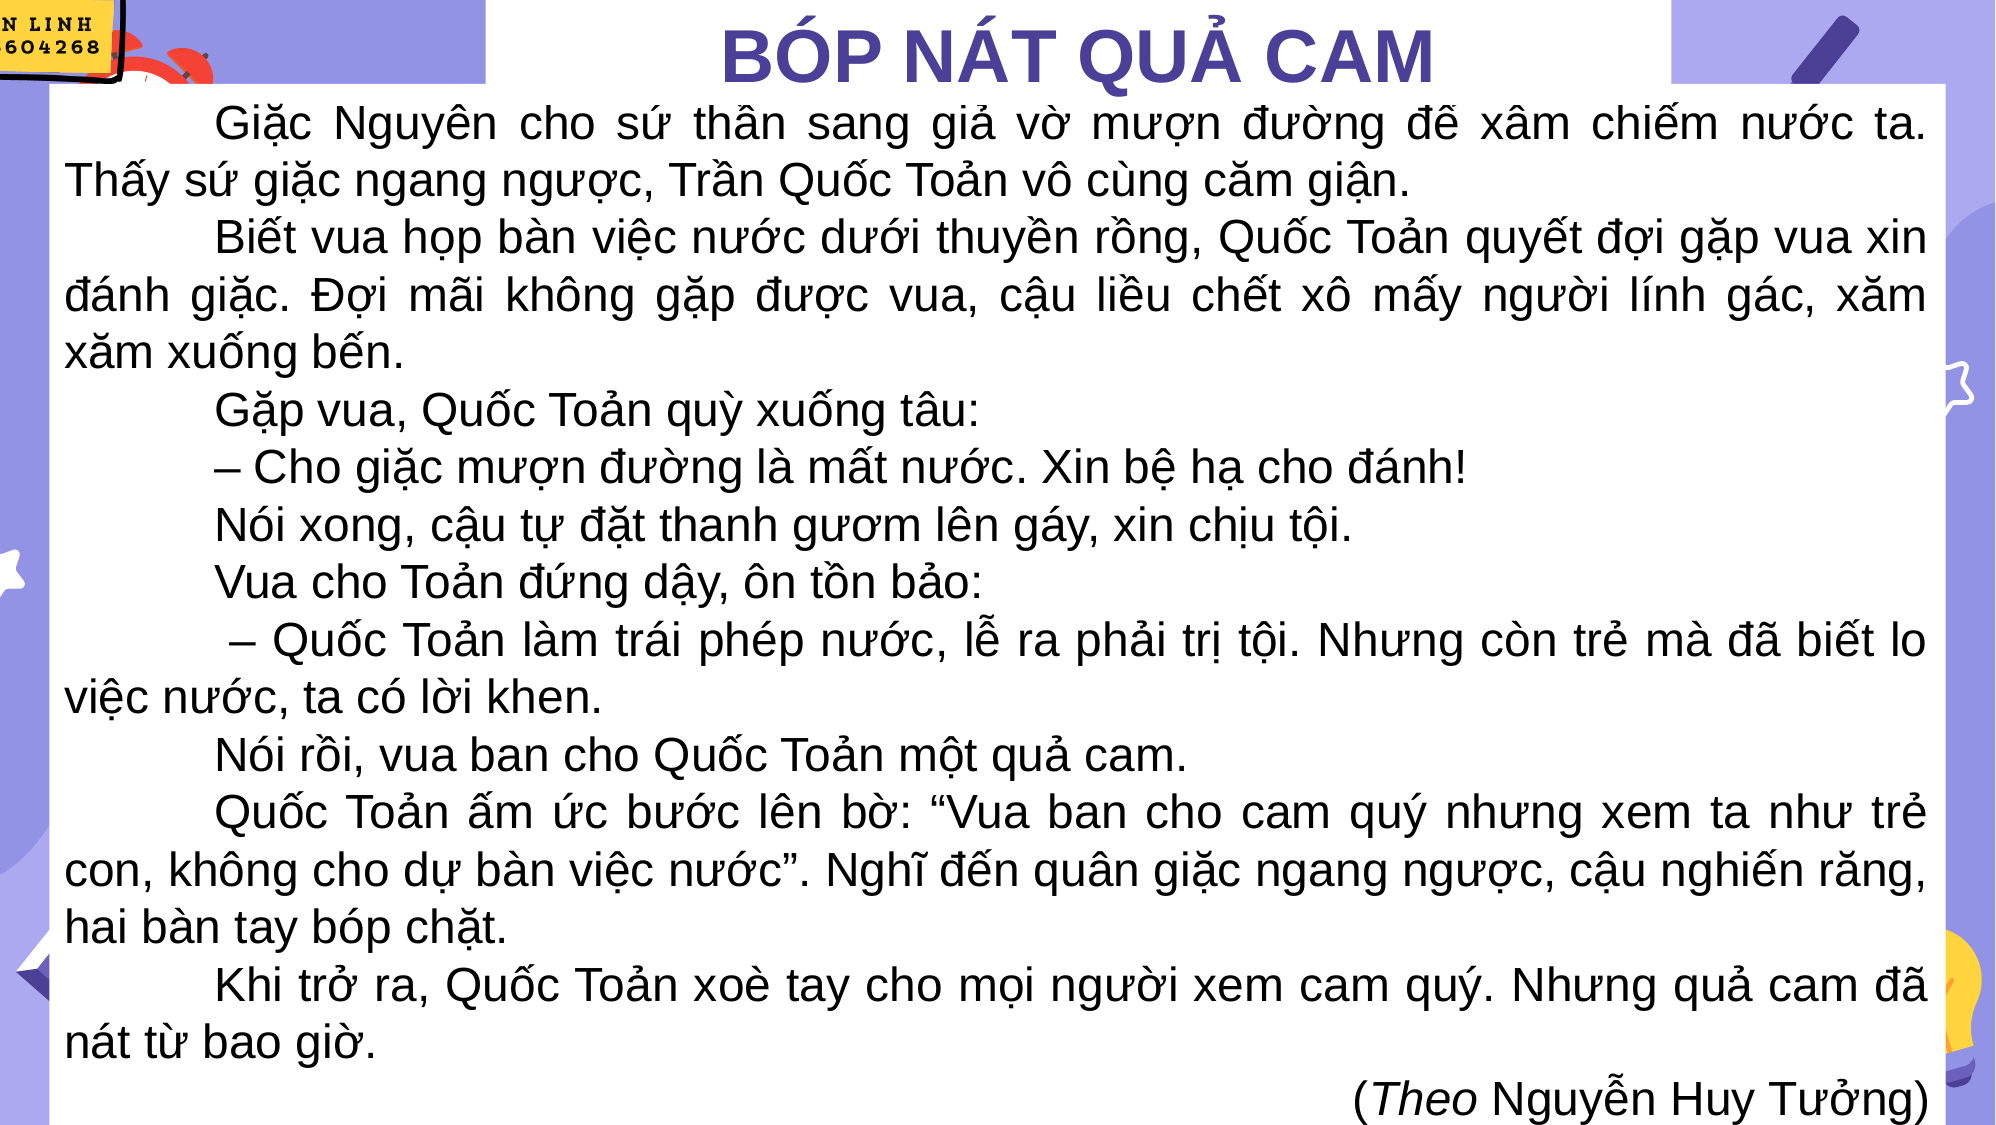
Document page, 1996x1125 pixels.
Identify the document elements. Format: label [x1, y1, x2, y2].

text_box [49, 0, 1946, 1125]
picture [0, 0, 126, 84]
